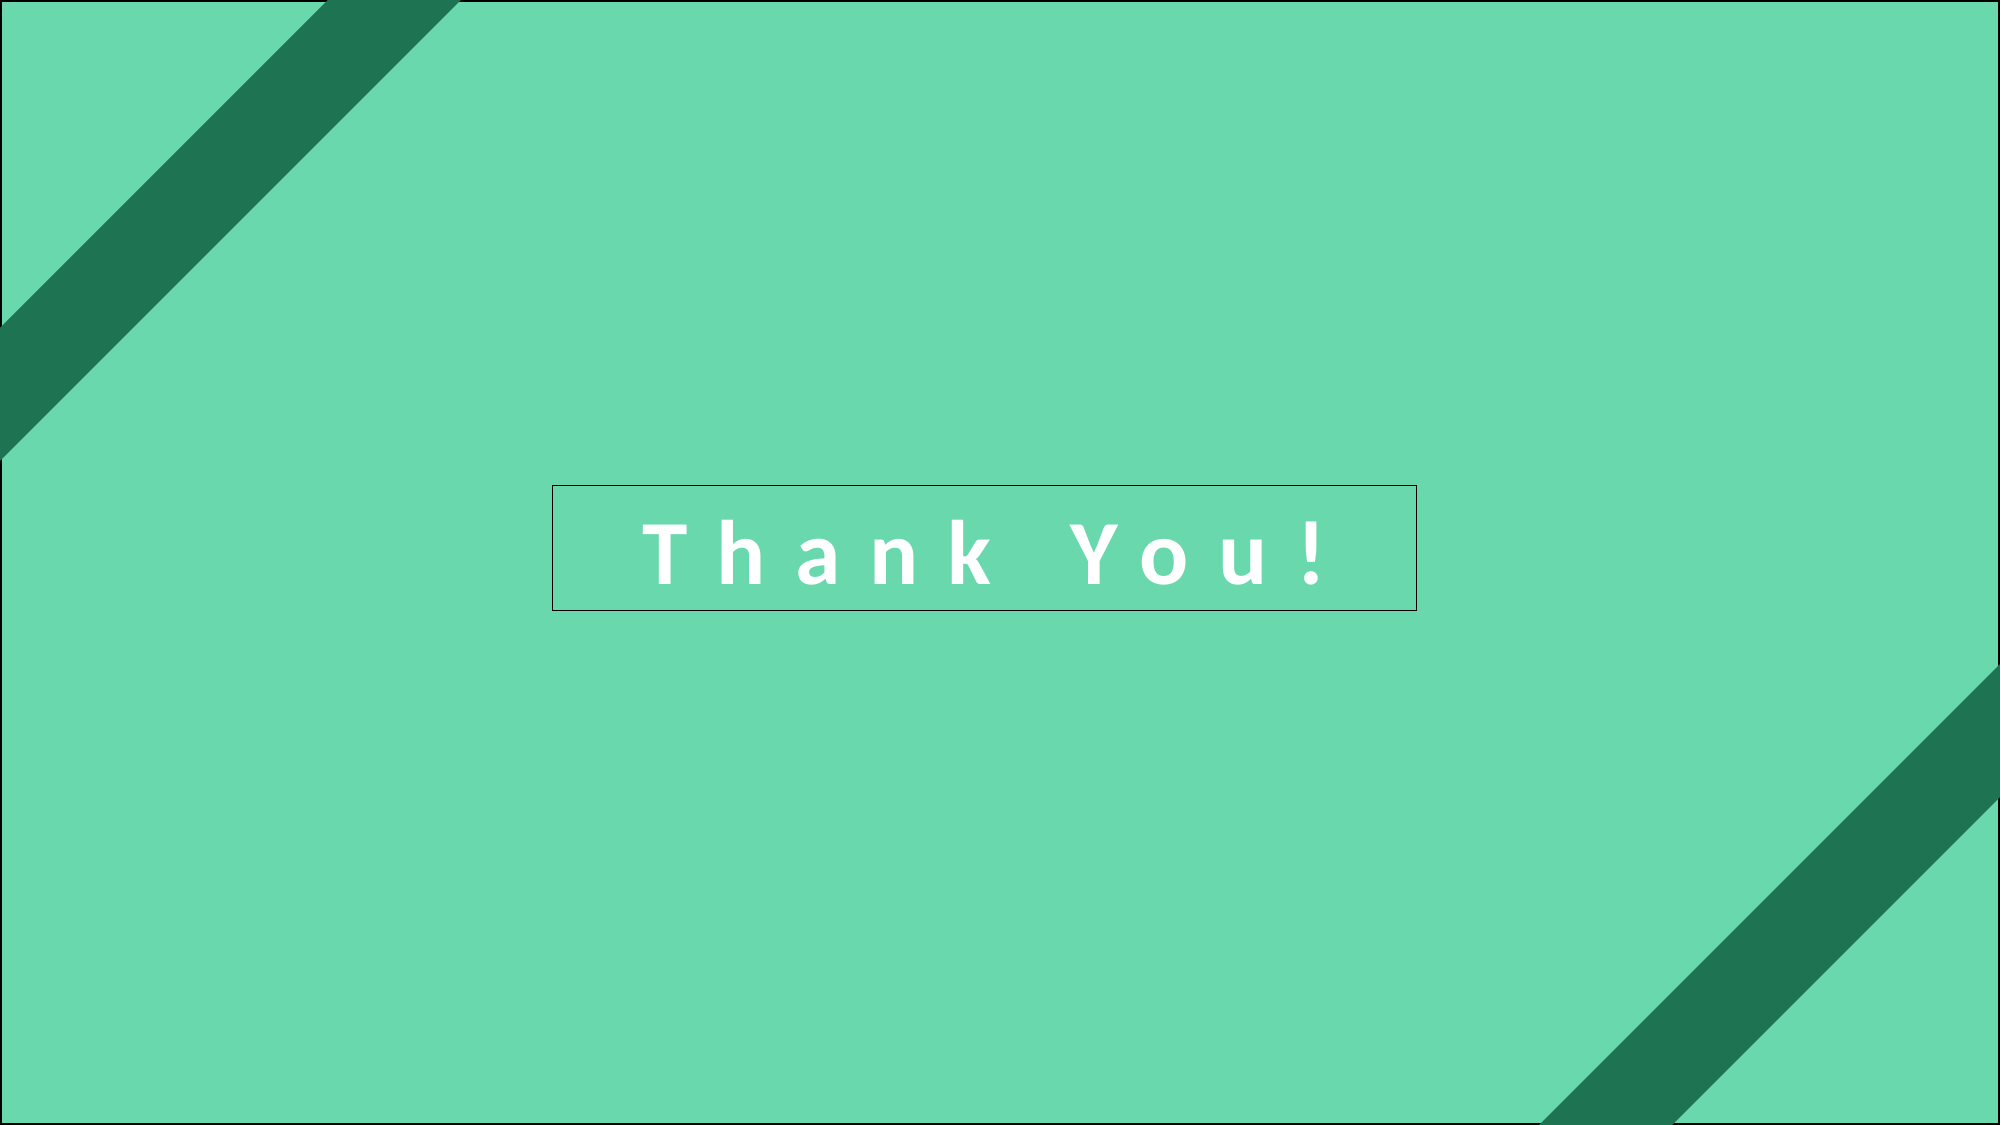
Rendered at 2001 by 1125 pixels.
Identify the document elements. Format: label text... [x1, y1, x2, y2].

text_box [0, 0, 2000, 1125]
text_box [1537, 662, 2000, 1125]
text_box [0, 0, 463, 463]
text_box Thank You! [552, 485, 1417, 611]
